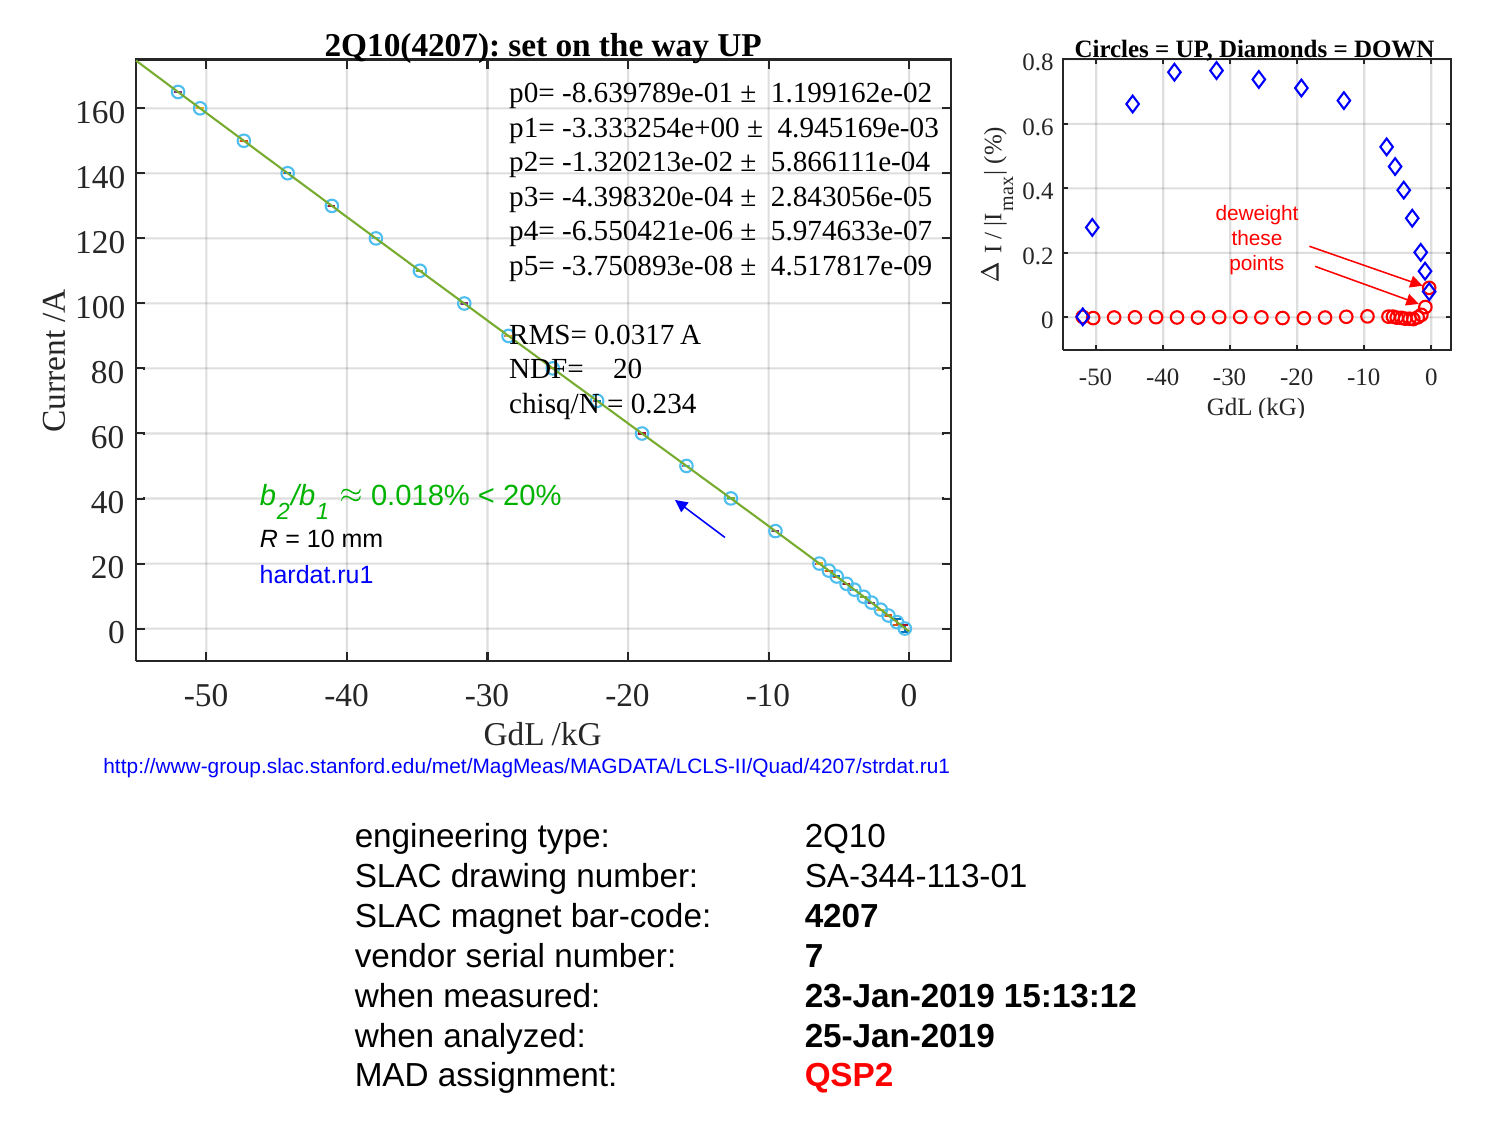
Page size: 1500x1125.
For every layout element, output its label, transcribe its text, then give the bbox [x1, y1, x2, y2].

text_box engineering type: 2Q10 SLAC drawing number: SA-344-113-01 SLAC magnet bar-code: 4207 vendor serial number: 7 when measured: 23-Jan-2019 15:13:12 when analyzed: 25-Jan-2019 MAD assignment: QSP2 [340, 806, 1153, 1101]
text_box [1315, 266, 1420, 305]
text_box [1311, 239, 1421, 267]
picture [0, 0, 1500, 789]
